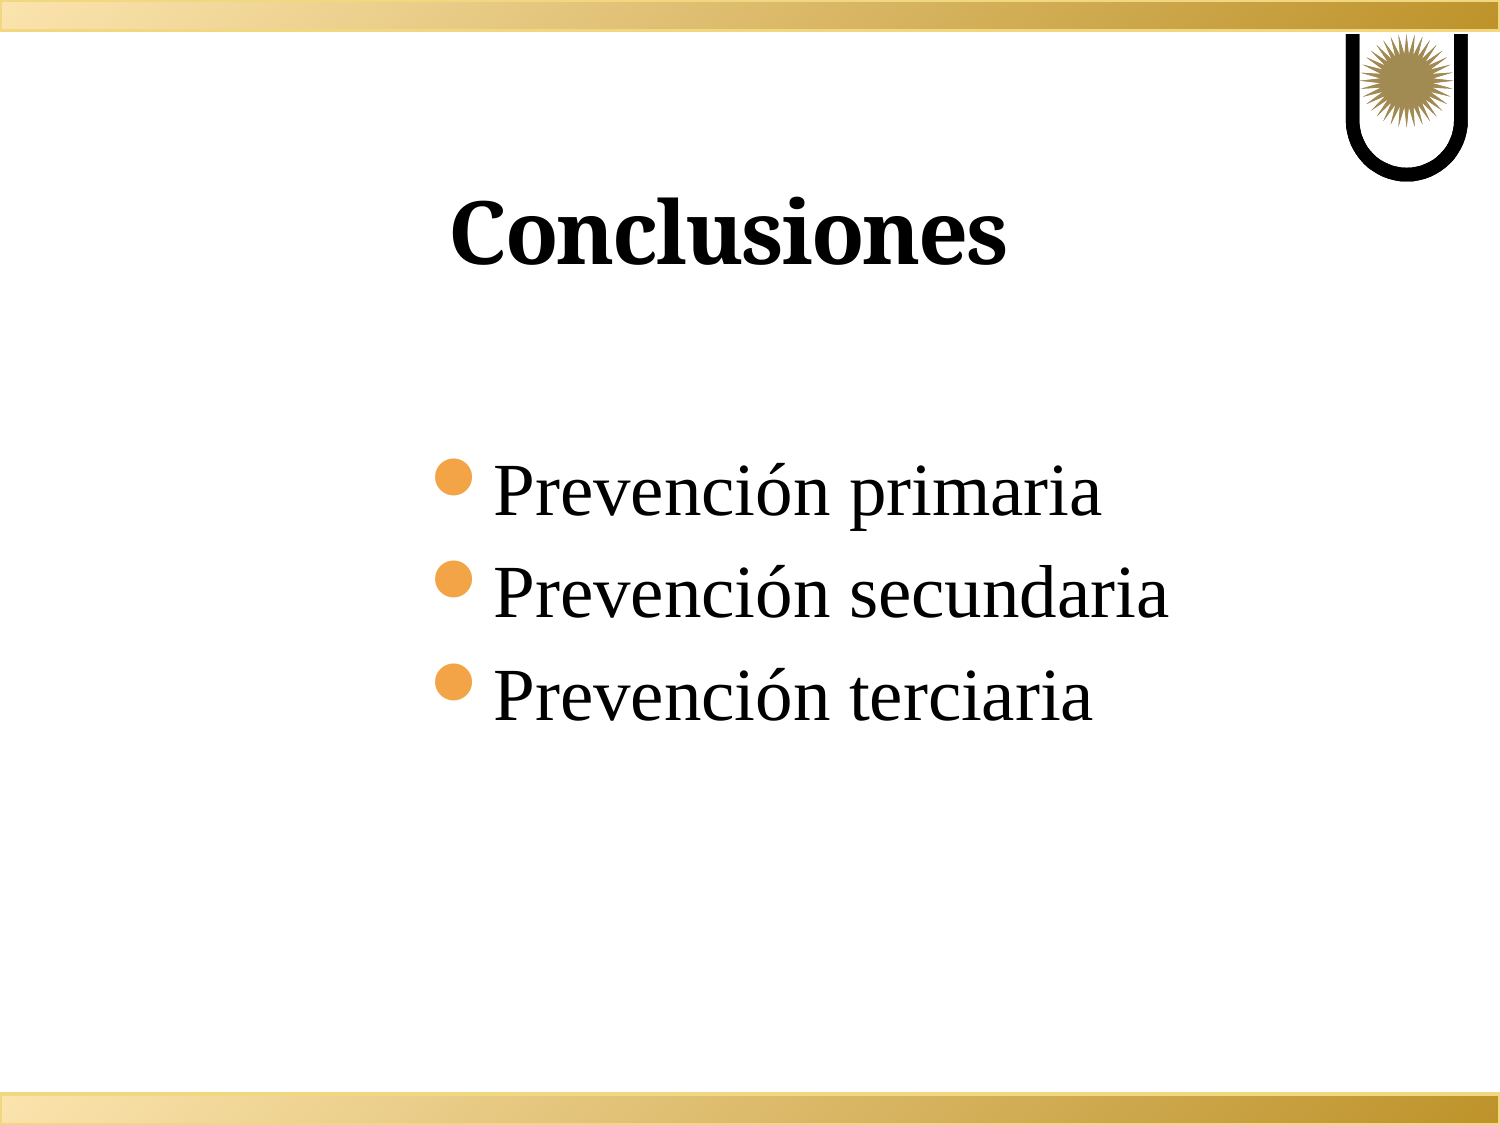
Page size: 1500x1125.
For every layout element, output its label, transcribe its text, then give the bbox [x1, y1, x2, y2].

title Conclusiones [0, 89, 1459, 290]
picture [1342, 30, 1472, 185]
text_box [0, 0, 1500, 33]
text_box [0, 1092, 1500, 1125]
list Prevención primaria Prevención secundaria Prevención terciaria [371, 432, 1211, 781]
